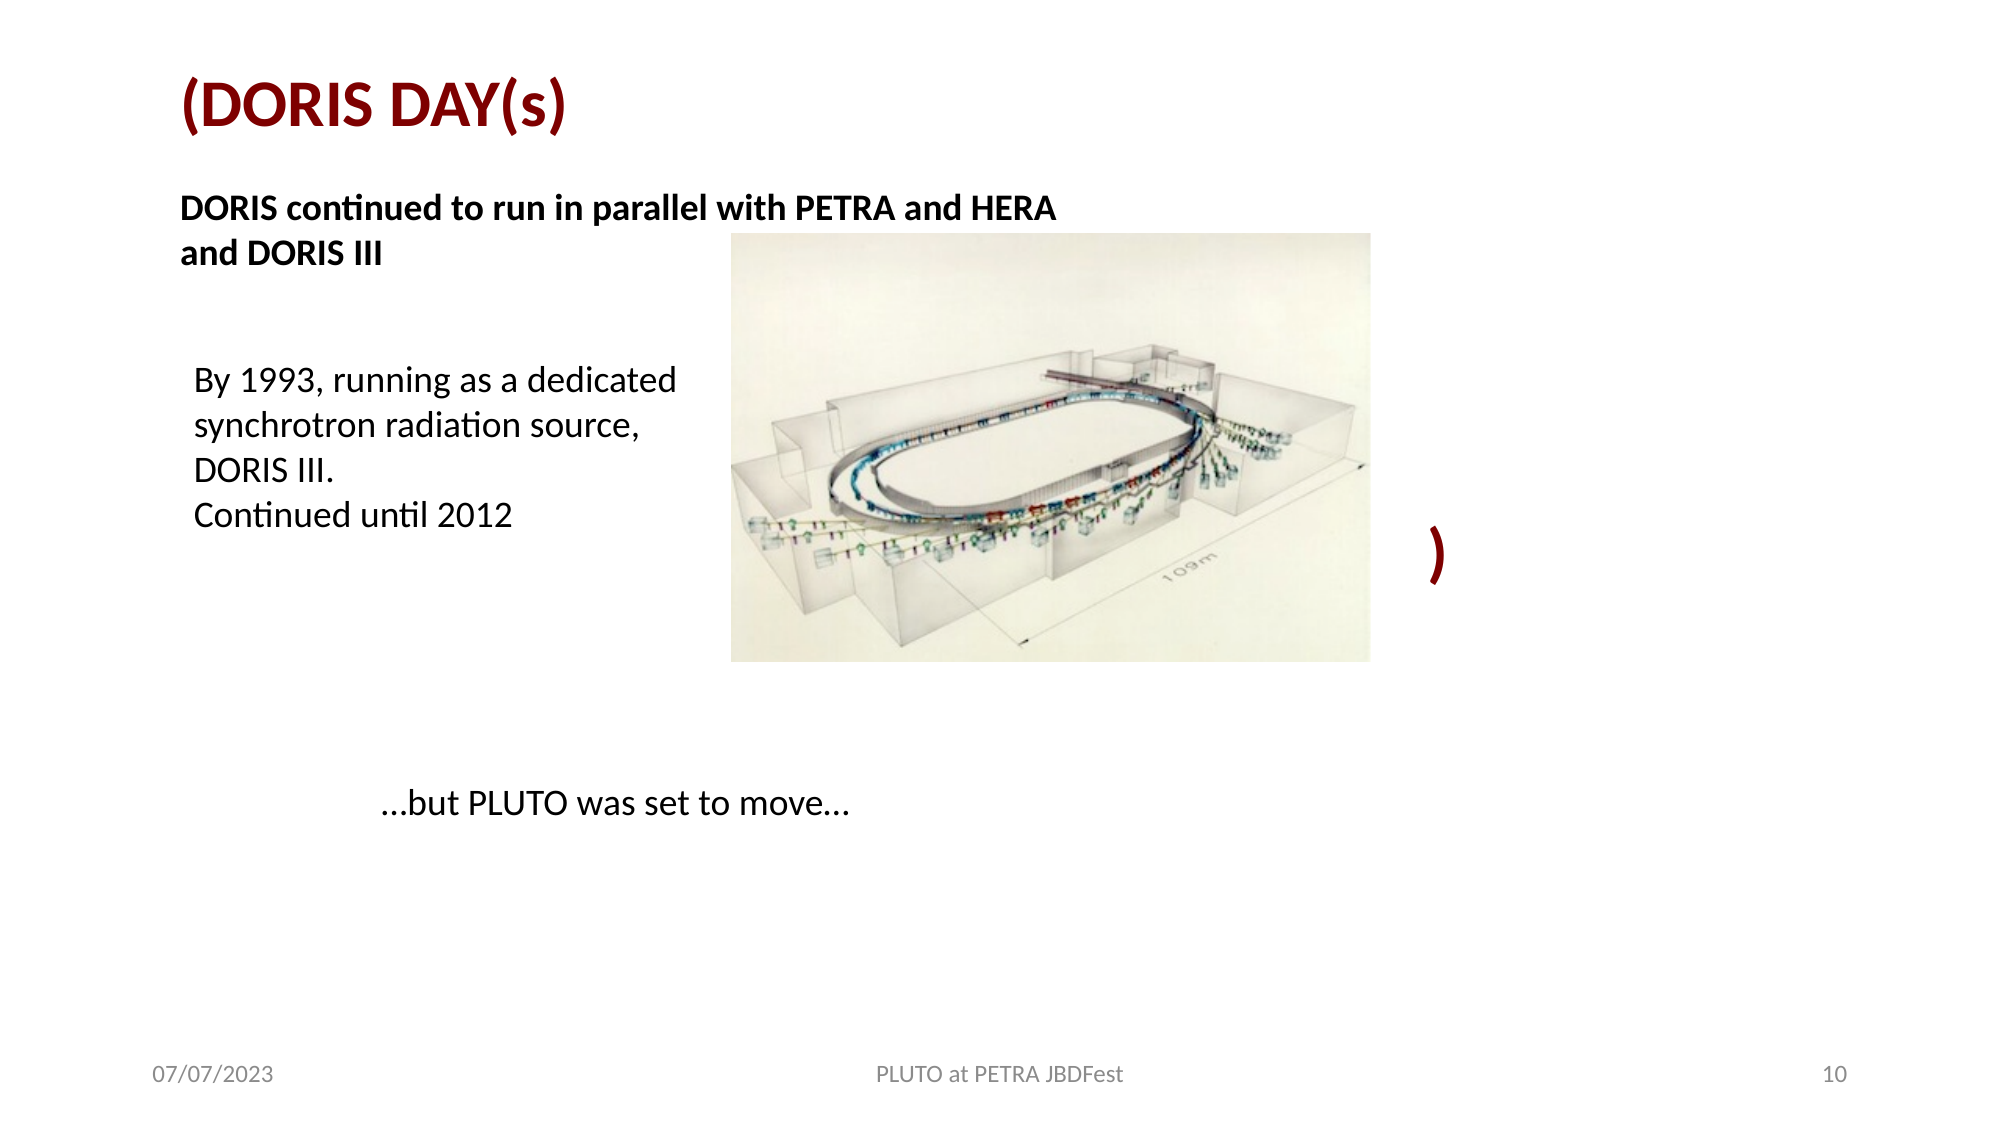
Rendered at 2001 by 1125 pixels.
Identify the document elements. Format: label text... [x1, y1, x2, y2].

slide_number 10 [1412, 1042, 1863, 1103]
text_box …but PLUTO was set to move… [366, 770, 1638, 831]
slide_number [137, 1042, 588, 1103]
text_box By 1993, running as a dedicated synchrotron radiation source, DORIS III. Continued until 2012 [178, 347, 696, 588]
picture [731, 233, 1374, 663]
footer PLUTO at PETRA JBDFest [662, 1042, 1338, 1103]
text_box DORIS continued to run in parallel with PETRA and HERA and DORIS III [165, 175, 1166, 280]
text_box ) [1412, 501, 1475, 596]
text_box (DORIS DAY(s) [165, 52, 1030, 147]
